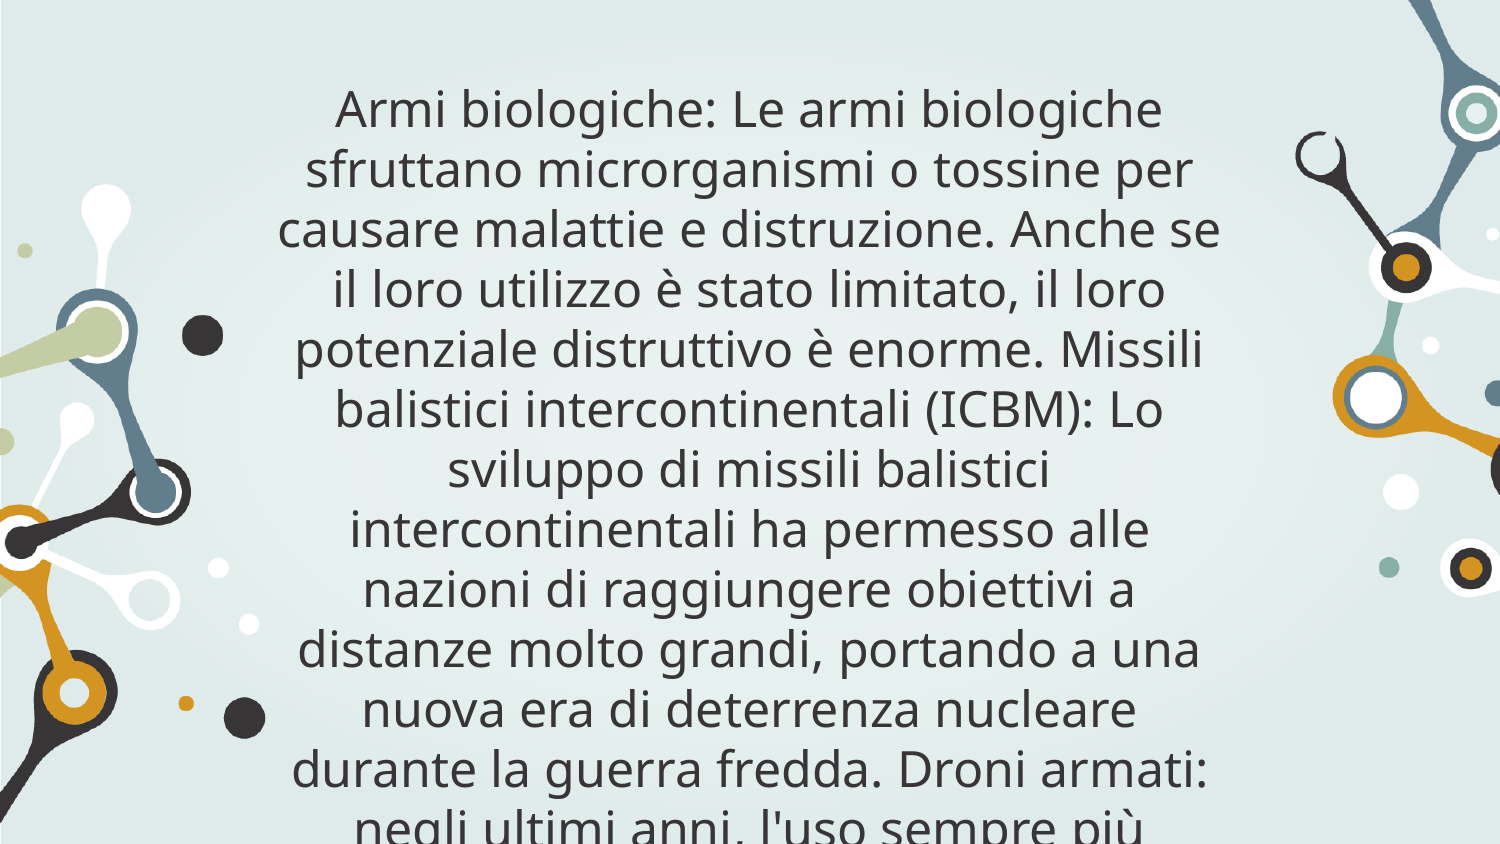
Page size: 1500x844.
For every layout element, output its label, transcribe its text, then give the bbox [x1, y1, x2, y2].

title Armi biologiche: Le armi biologiche sfruttano microrganismi o tossine per causare malattie e distruzione. Anche se il loro utilizzo è stato limitato, il loro potenziale distruttivo è enorme. Missili balistici intercontinentali (ICBM): Lo sviluppo di missili balistici intercontinentali ha permesso alle nazioni di raggiungere obiettivi a distanze molto grandi, portando a una nuova era di deterrenza nucleare durante la guerra fredda. Droni armati: negli ultimi anni, l'uso sempre più diffuso di droni armati ha cambiato il panorama delle guerre moderne, consentendo di condurre attacchi precisi e mirati con minore rischio per il personale militare. Queste scoperte hanno avuto un impatto significativo sulle strategie di guerra e sulle conseguenze dei conflitti armati. [253, 62, 1247, 752]
picture [0, 0, 1500, 844]
